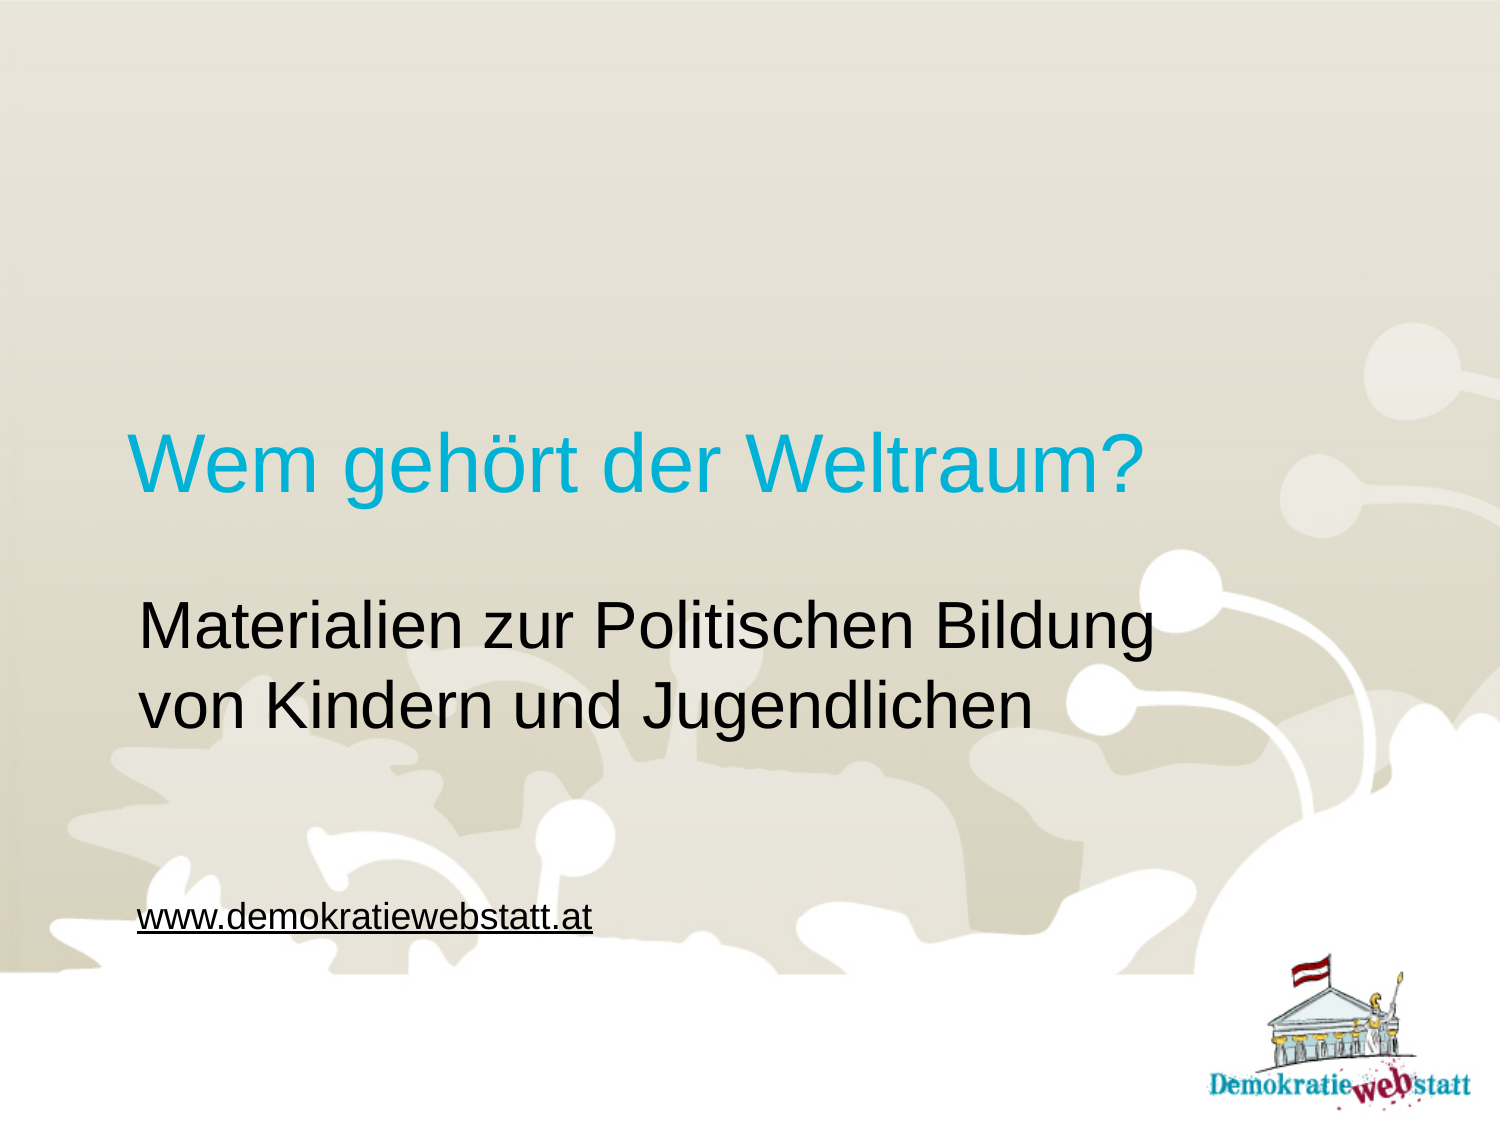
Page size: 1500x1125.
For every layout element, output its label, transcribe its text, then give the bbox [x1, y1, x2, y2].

title Wem gehört der Weltraum? [111, 207, 1211, 518]
text_box www.demokratiewebstatt.at [122, 884, 619, 945]
picture [0, 0, 1500, 1125]
subtitle Materialien zur Politischen Bildung von Kindern und Jugendlichen [123, 573, 1235, 862]
